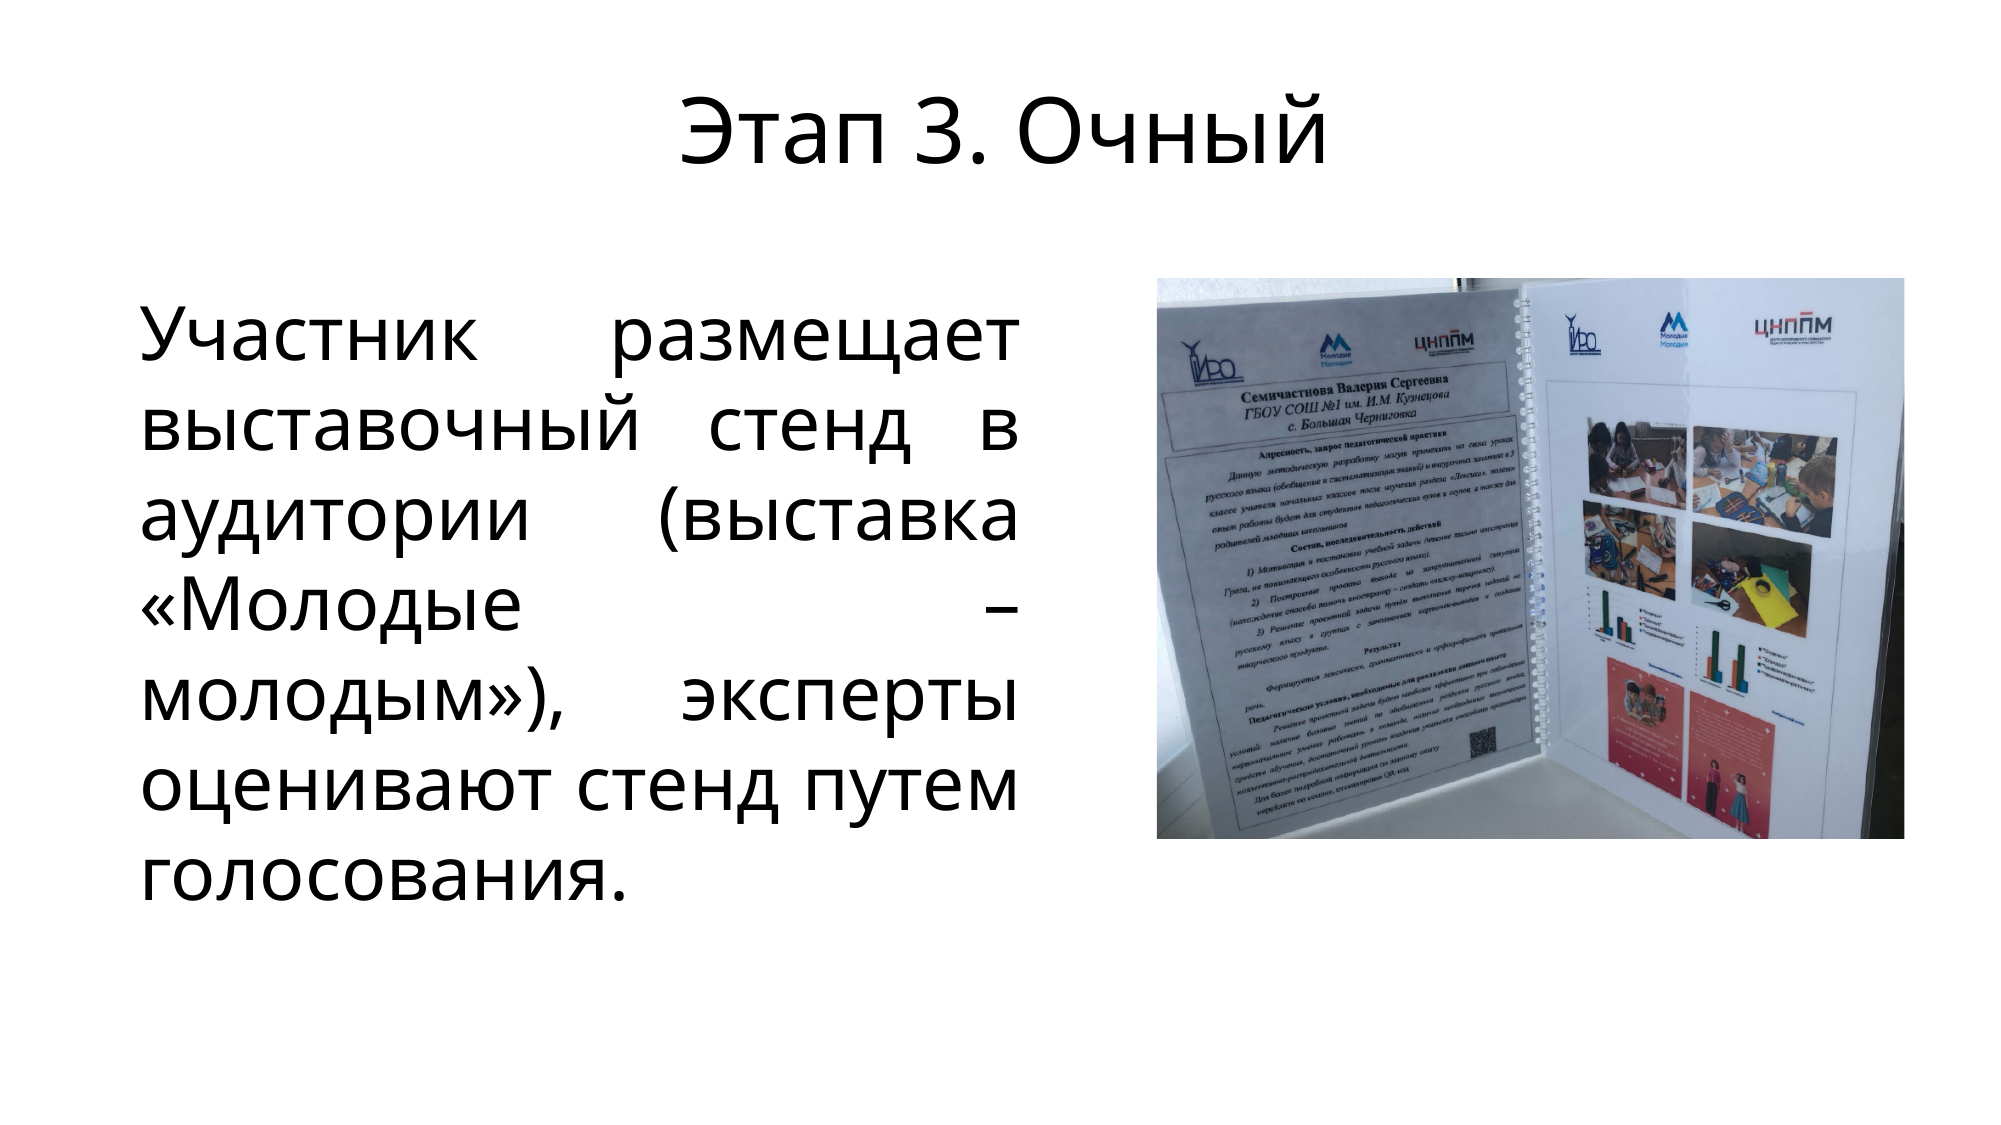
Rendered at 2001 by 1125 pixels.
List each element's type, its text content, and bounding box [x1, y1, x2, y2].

picture [1156, 277, 1905, 839]
title Этап 3. Очный [143, 25, 1869, 244]
text_box Участник размещает выставочный стенд в аудитории (выставка «Молодые – молодым»), эксперты оценивают стенд путем голосования. [124, 277, 1037, 923]
